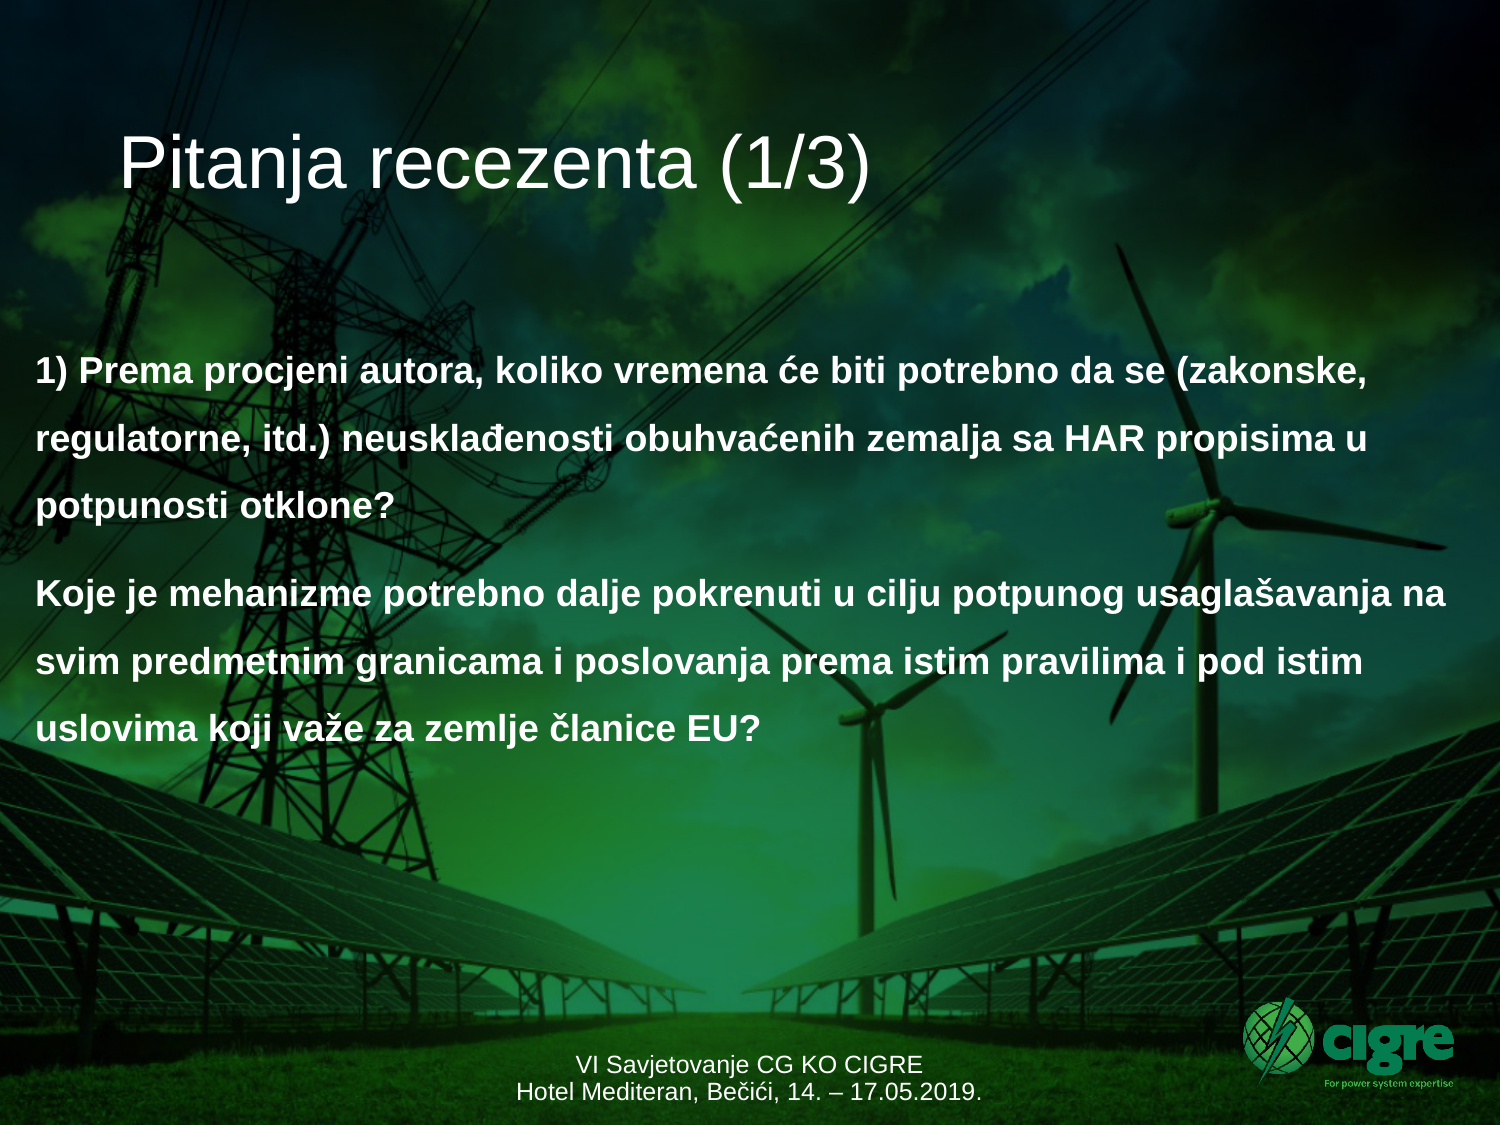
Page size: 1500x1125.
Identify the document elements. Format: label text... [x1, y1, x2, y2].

picture [0, 0, 1500, 1125]
title Pitanja recezenta (1/3) [103, 103, 1397, 226]
list 1) Prema procjeni autora, koliko vremena će biti potrebno da se (zakonske, regulatorne, itd.) neusklađenosti obuhvaćenih zemalja sa HAR propisima u potpunosti otklone? Koje je mehanizme potrebno dalje pokrenuti u cilju potpunog usaglašavanja na svim predmetnim granicama i poslovanja prema istim pravilima i pod istim uslovima koji važe za zemlje članice EU? [20, 315, 1480, 946]
text_box [190, 530, 1251, 591]
text_box VI Savjetovanje CG KO CIGRE Hotel Mediteran, Bečići, 14. – 17.05.2019. [343, 1033, 1157, 1125]
